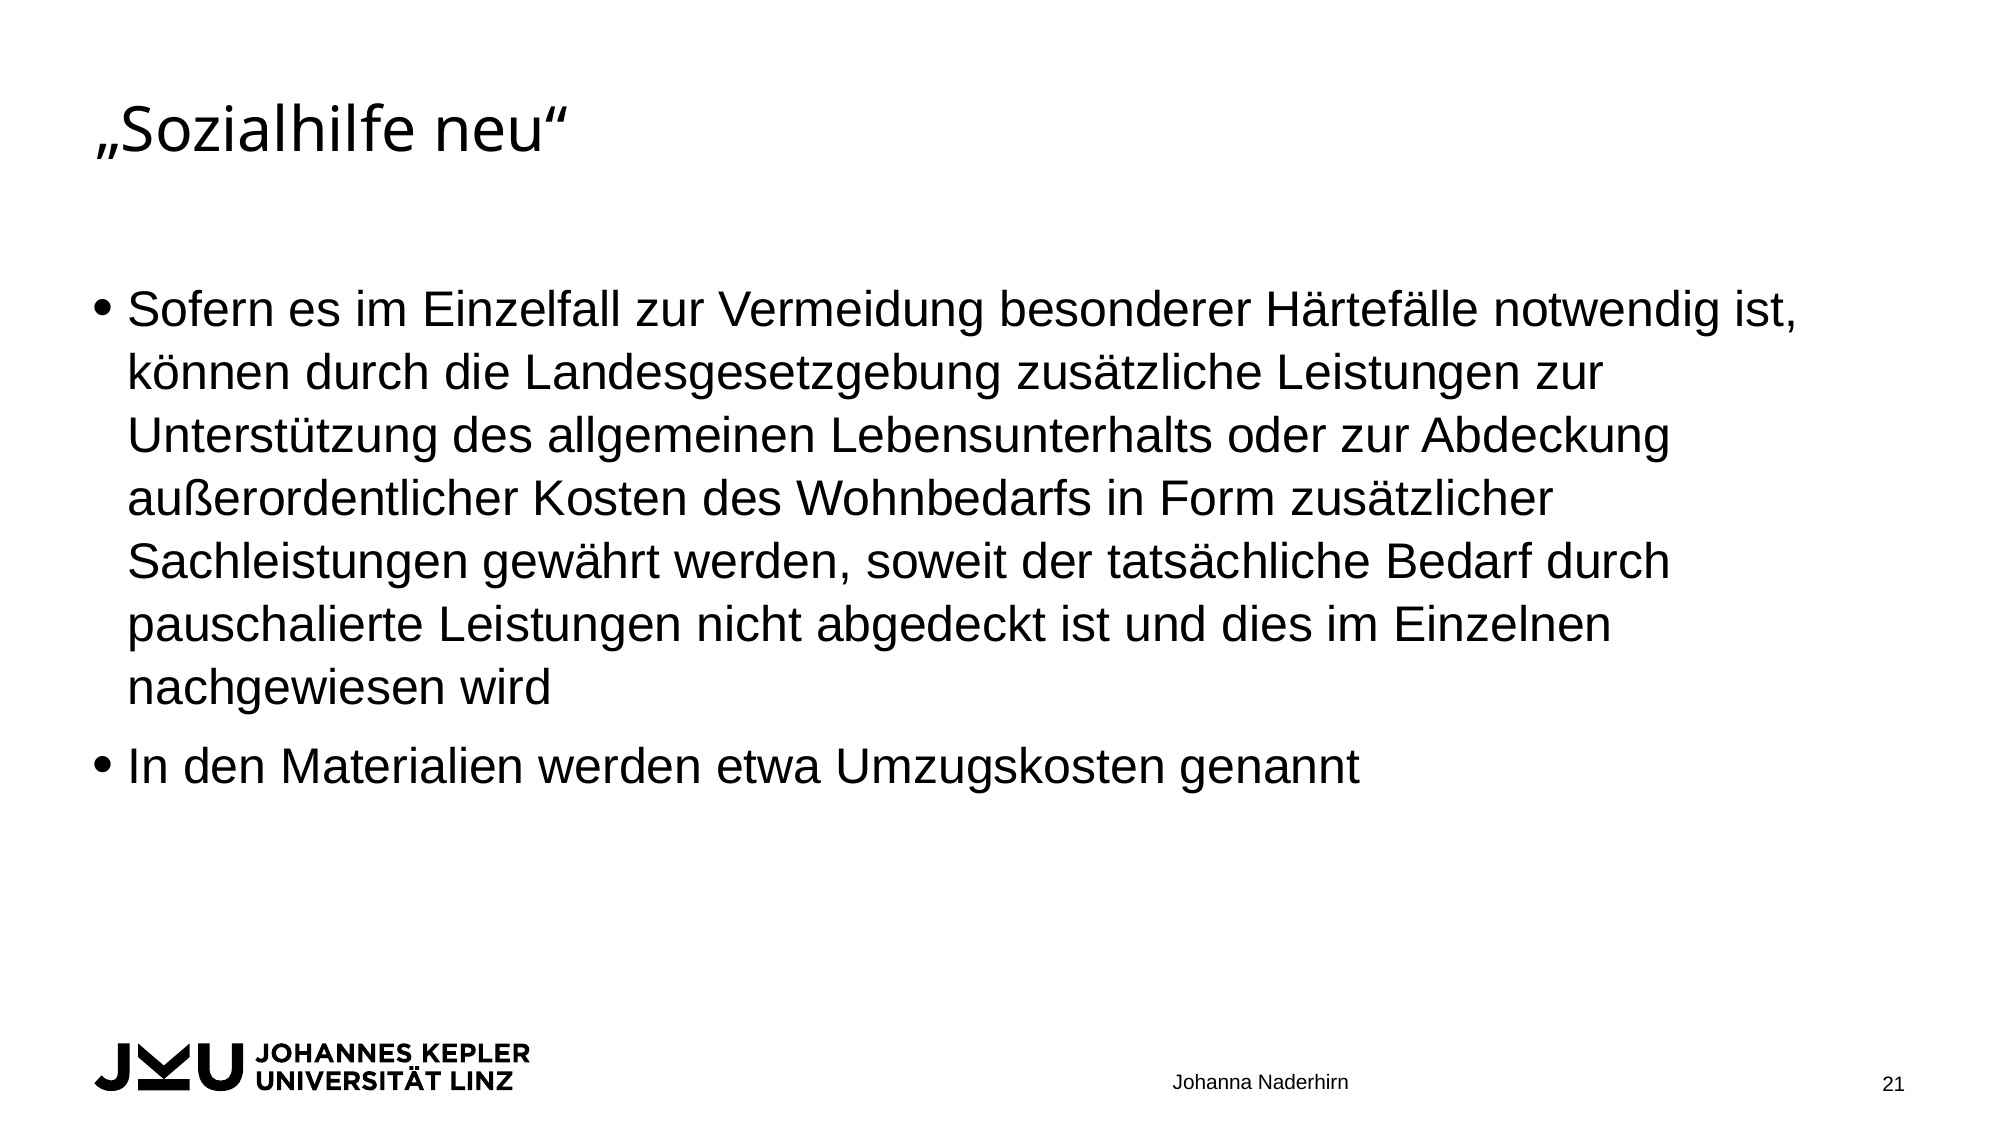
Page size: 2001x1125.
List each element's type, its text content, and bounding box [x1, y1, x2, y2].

list Sofern es im Einzelfall zur Vermeidung besonderer Härtefälle notwendig ist, können durch die Landesgesetzgebung zusätzliche Leistungen zur Unterstützung des allgemeinen Lebensunterhalts oder zur Abdeckung außerordentlicher Kosten des Wohnbedarfs in Form zusätzlicher Sachleistungen gewährt werden, soweit der tatsächliche Bedarf durch pauschalierte Leistungen nicht abgedeckt ist und dies im Einzelnen nachgewiesen wird In den Materialien werden etwa Umzugskosten genannt [77, 265, 1905, 1007]
title „Sozialhilfe neu“ [79, 94, 1905, 257]
footer Johanna Naderhirn [966, 1041, 1364, 1102]
slide_number 21 [1807, 1043, 1921, 1103]
